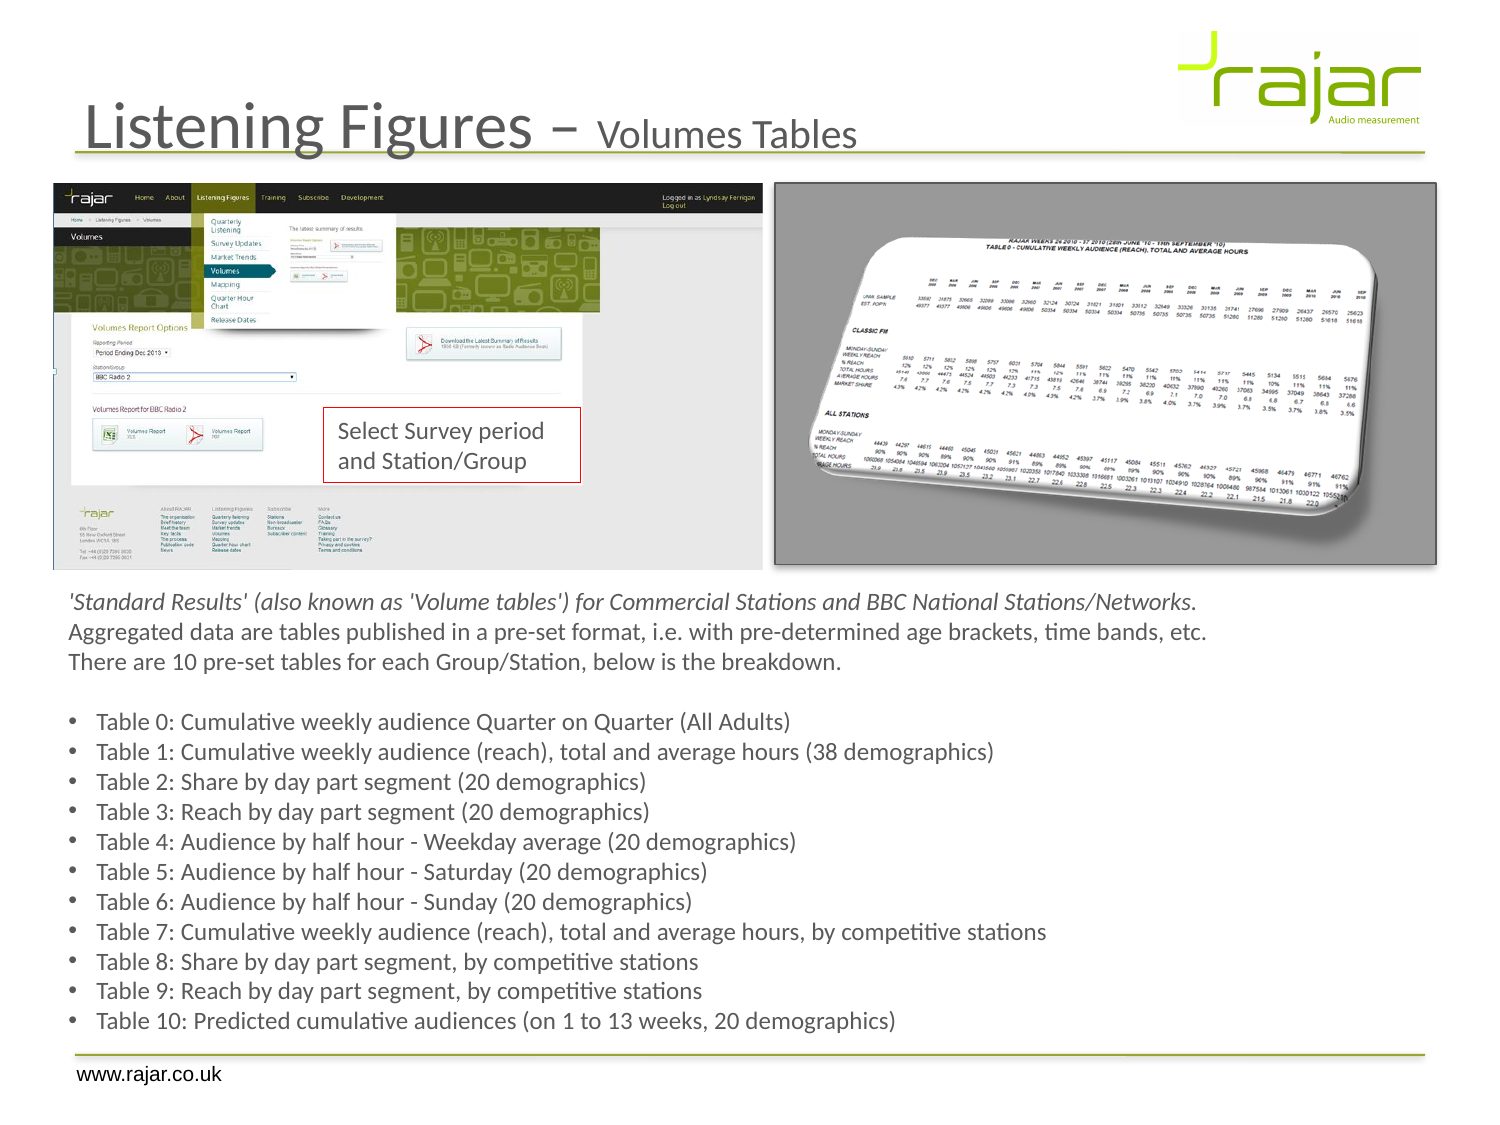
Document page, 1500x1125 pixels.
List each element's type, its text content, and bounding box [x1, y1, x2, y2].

picture [53, 182, 764, 570]
picture [775, 228, 1405, 565]
picture [1178, 31, 1421, 126]
text_box 'Standard Results' (also known as 'Volume tables') for Commercial Stations and BBC National Stations/Networks. Aggregated data are tables published in a pre-set format, i.e. with pre-determined age brackets, time bands, etc. There are 10 pre-set tables for each Group/Station, below is the breakdown. Table 0: Cumulative weekly audience Quarter on Quarter (All Adults) Table 1: Cumulative weekly audience (reach), total and average hours (38 demographics) Table 2: Share by day part segment (20 demographics) Table 3: Reach by day part segment (20 demographics) Table 4: Audience by half hour - Weekday average (20 demographics) Table 5: Audience by half hour - Saturday (20 demographics) Table 6: Audience by half hour - Sunday (20 demographics) Table 7: Cumulative weekly audience (reach), total and average hours, by competitive stations Table 8: Share by day part segment, by competitive stations Table 9: Reach by day part segment, by competitive stations Table 10: Predicted cumulative audiences (on 1 to 13 weeks, 20 demographics) [53, 569, 1243, 1043]
text_box Listening Figures – Volumes Tables [69, 74, 893, 169]
text_box [774, 182, 1437, 565]
